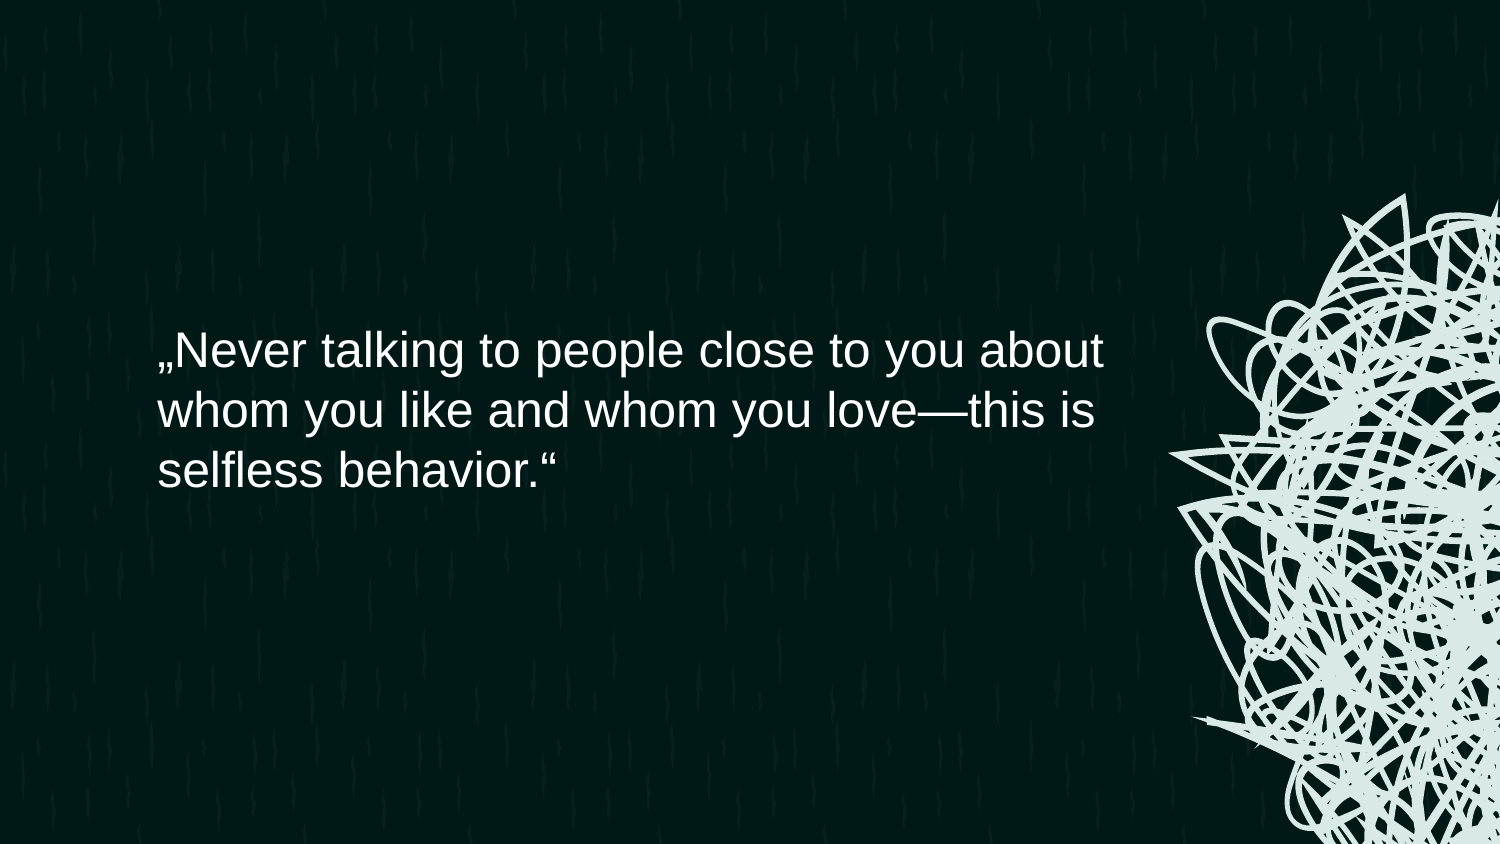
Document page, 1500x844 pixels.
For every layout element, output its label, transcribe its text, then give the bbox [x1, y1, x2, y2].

text_box „Never talking to people close to you about whom you like and whom you love—this is selfless behavior.“ [142, 310, 1182, 505]
